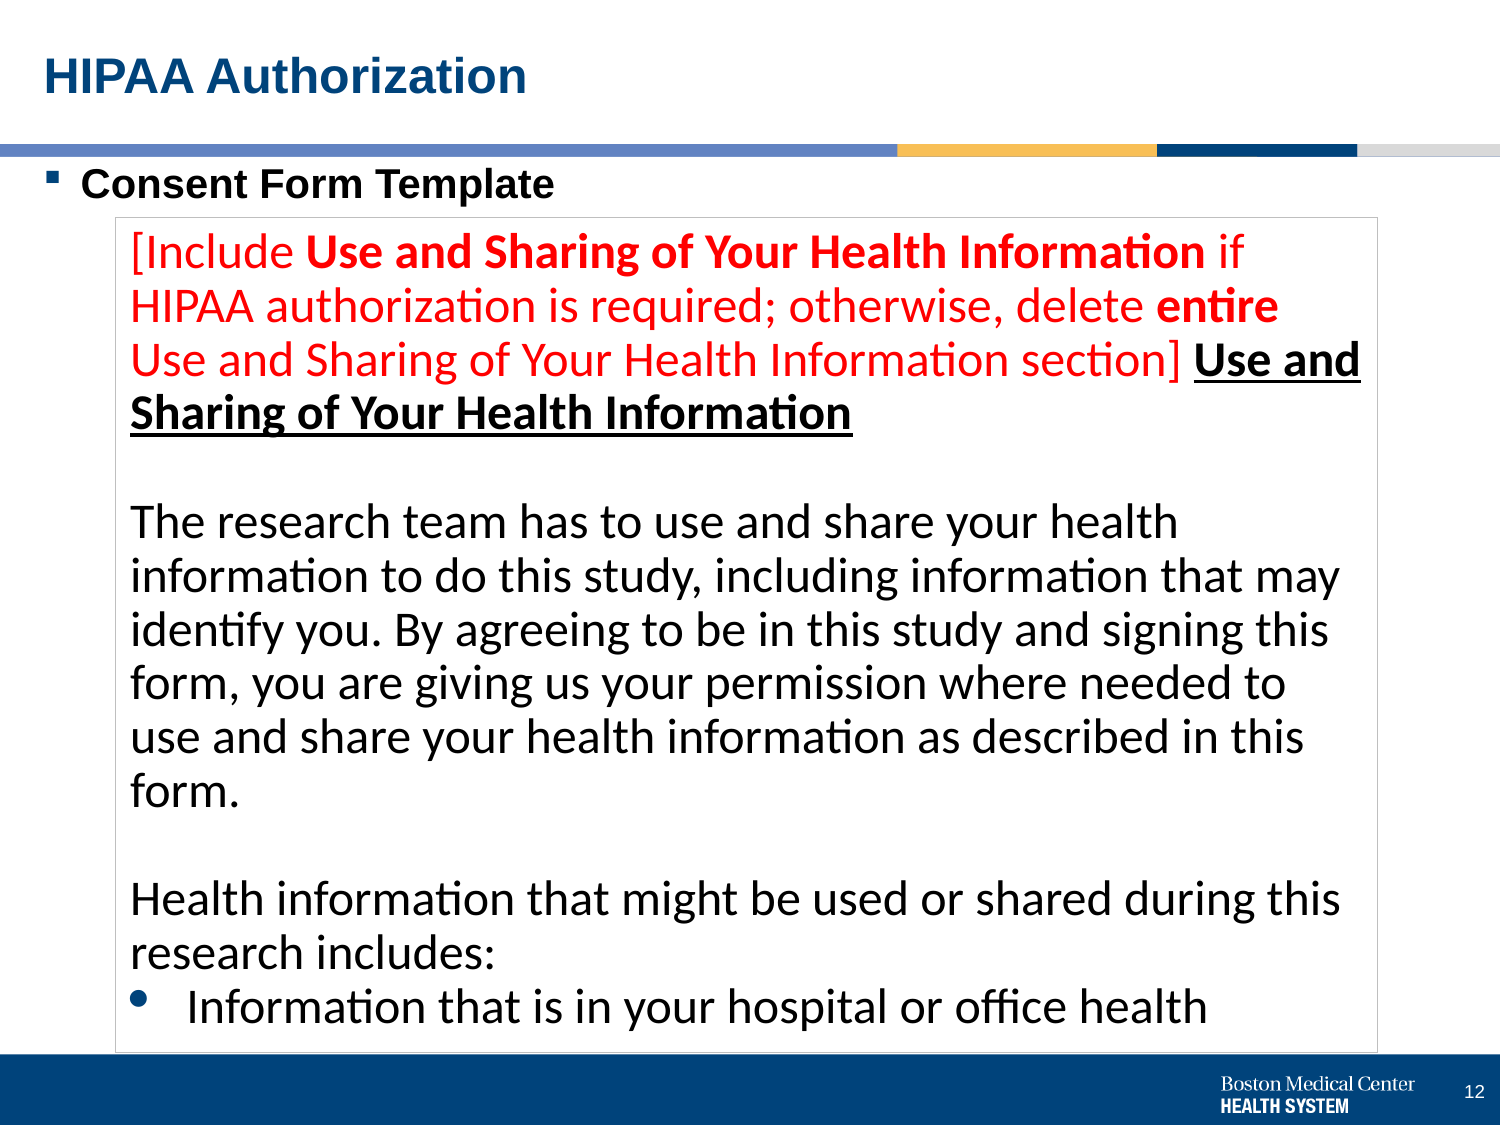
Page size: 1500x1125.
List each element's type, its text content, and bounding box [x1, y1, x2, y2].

text_box Consent Form Template [28, 155, 1465, 1005]
title HIPAA Authorization [28, 25, 1465, 130]
picture [1220, 1073, 1415, 1118]
list [Include Use and Sharing of Your Health Information if HIPAA authorization is required; otherwise, delete entire Use and Sharing of Your Health Information section] Use and Sharing of Your Health Information The research team has to use and share your health information to do this study, including information that may identify you. By agreeing to be in this study and signing this form, you are giving us your permission where needed to use and share your health information as described in this form. Health information that might be used or shared during this research includes: Information that is in your hospital or office health [115, 1005, 1378, 1053]
